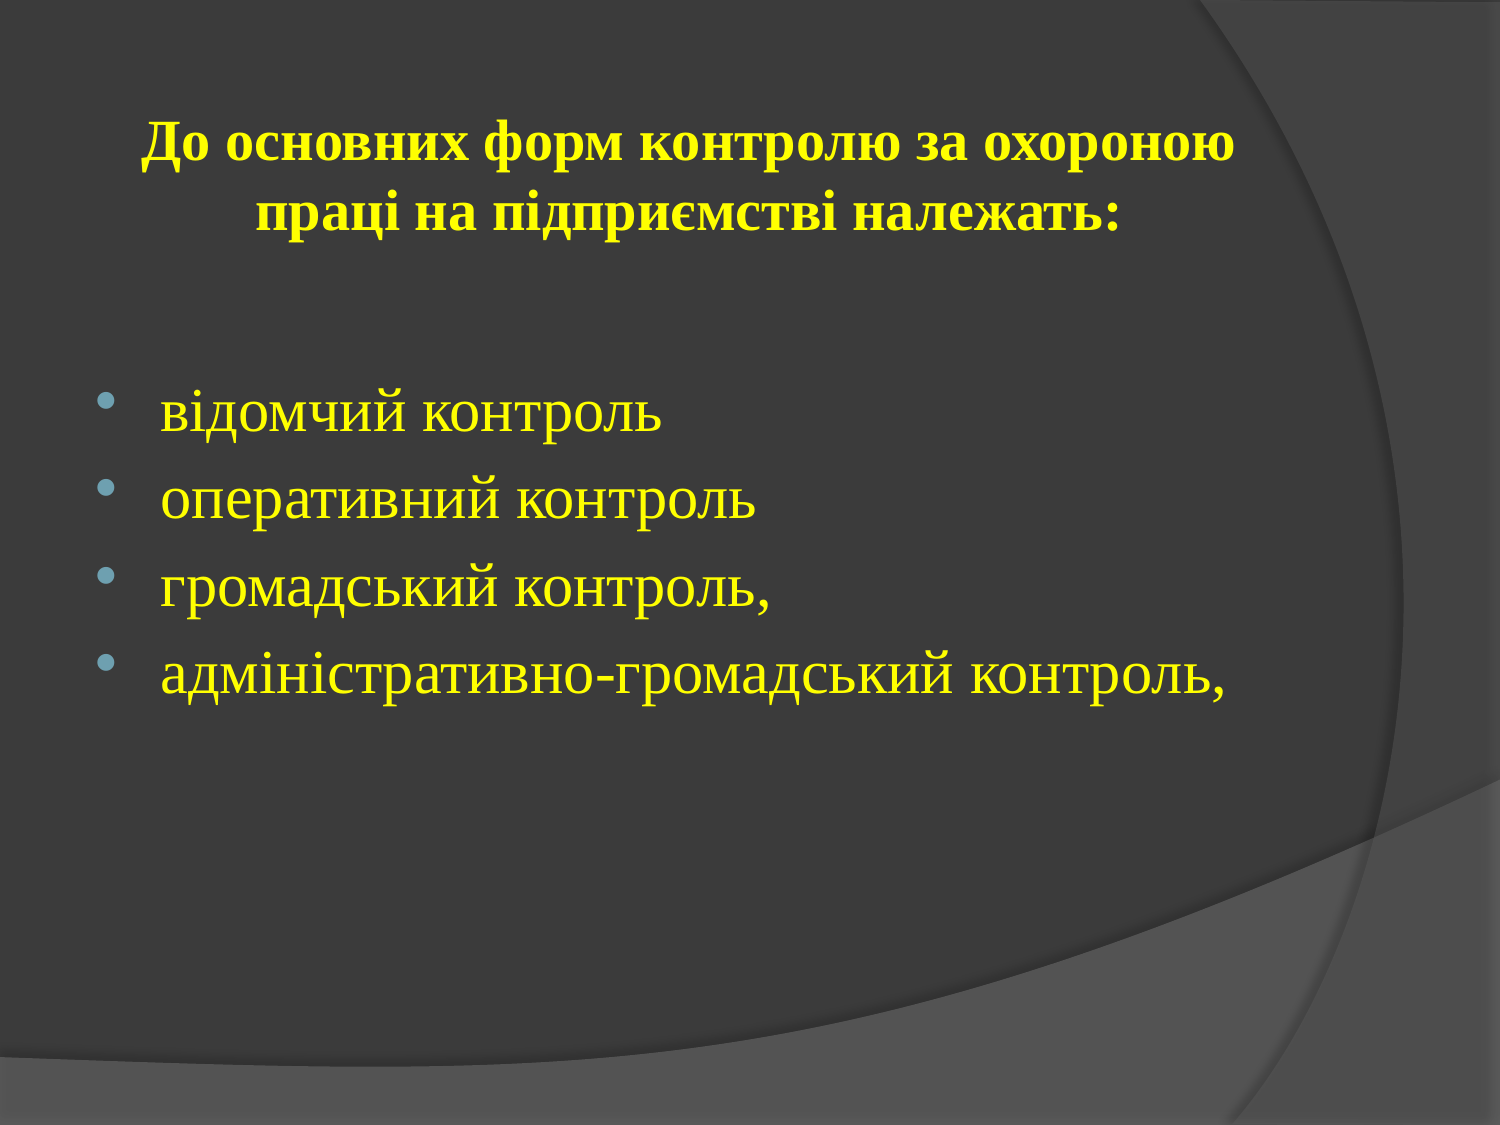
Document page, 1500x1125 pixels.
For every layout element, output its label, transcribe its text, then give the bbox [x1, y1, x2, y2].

title До основних форм контролю за охороною праці на підприємстві належать: [76, 78, 1302, 266]
list відомчий контроль оперативний контроль громадський контроль, адміністративно-громадський контроль, [76, 361, 1353, 835]
